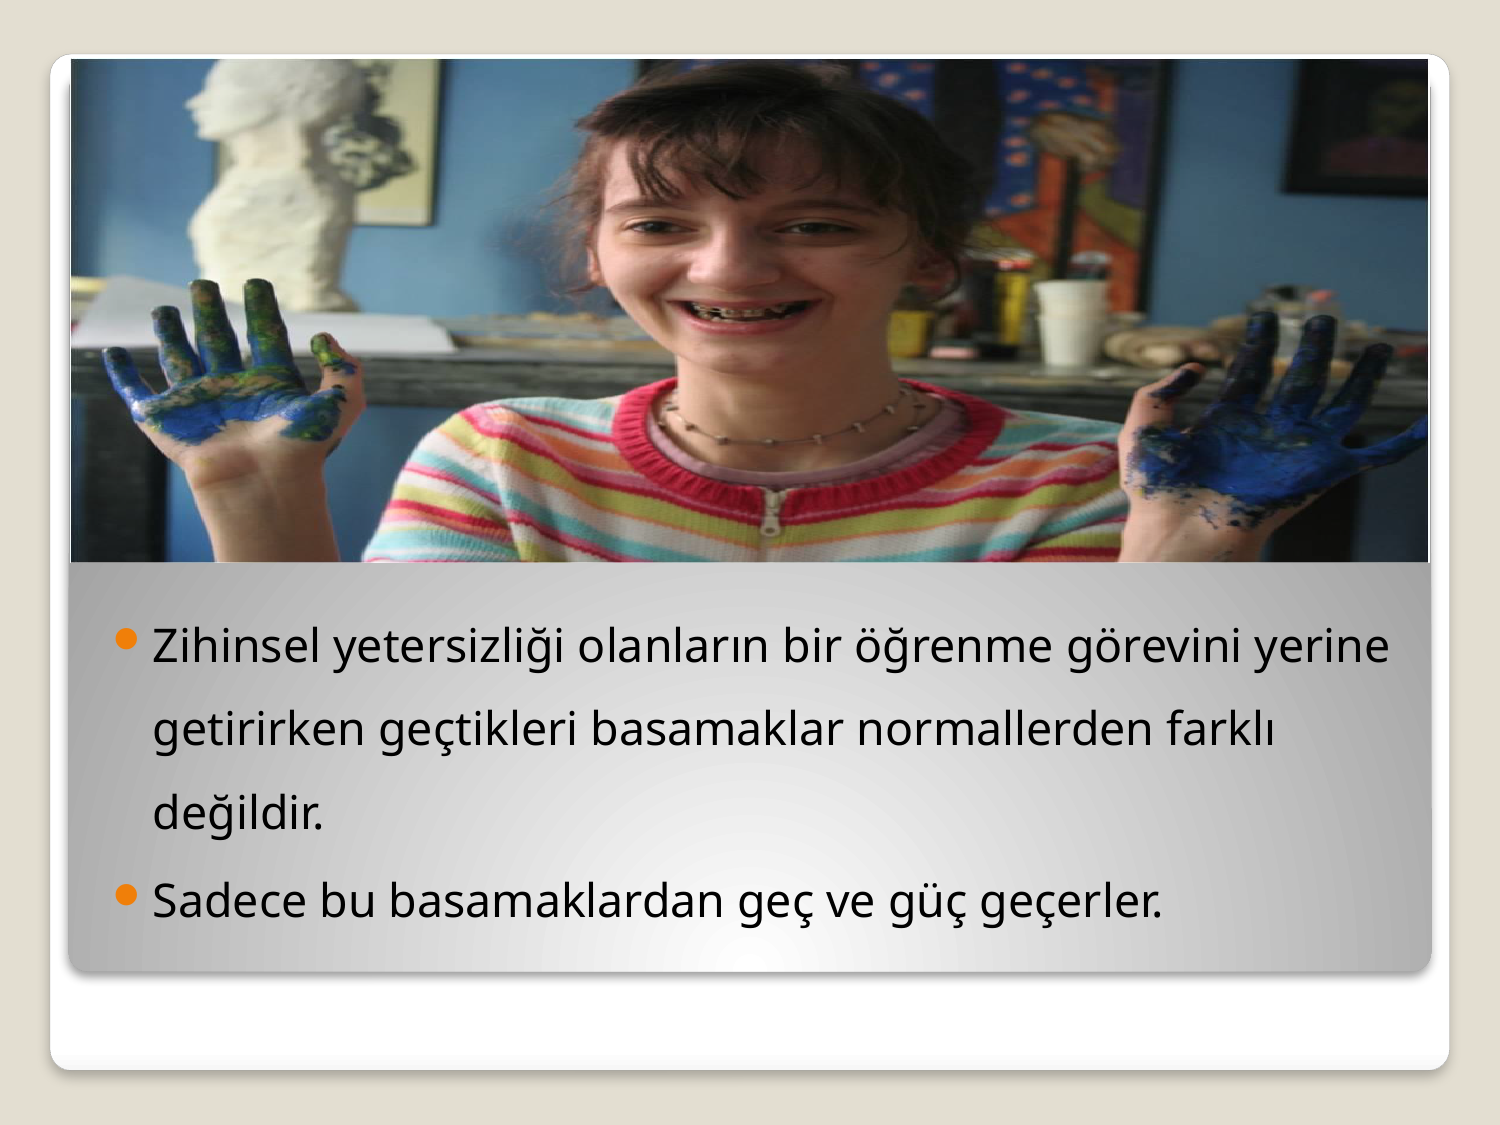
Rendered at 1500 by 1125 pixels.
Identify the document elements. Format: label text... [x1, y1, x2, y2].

list Zihinsel yetersizliği olanların bir öğrenme görevini yerine getirirken geçtikleri basamaklar normallerden farklı değildir. Sadece bu basamaklardan geç ve güç geçerler. [82, 576, 1418, 938]
picture [70, 58, 1430, 563]
